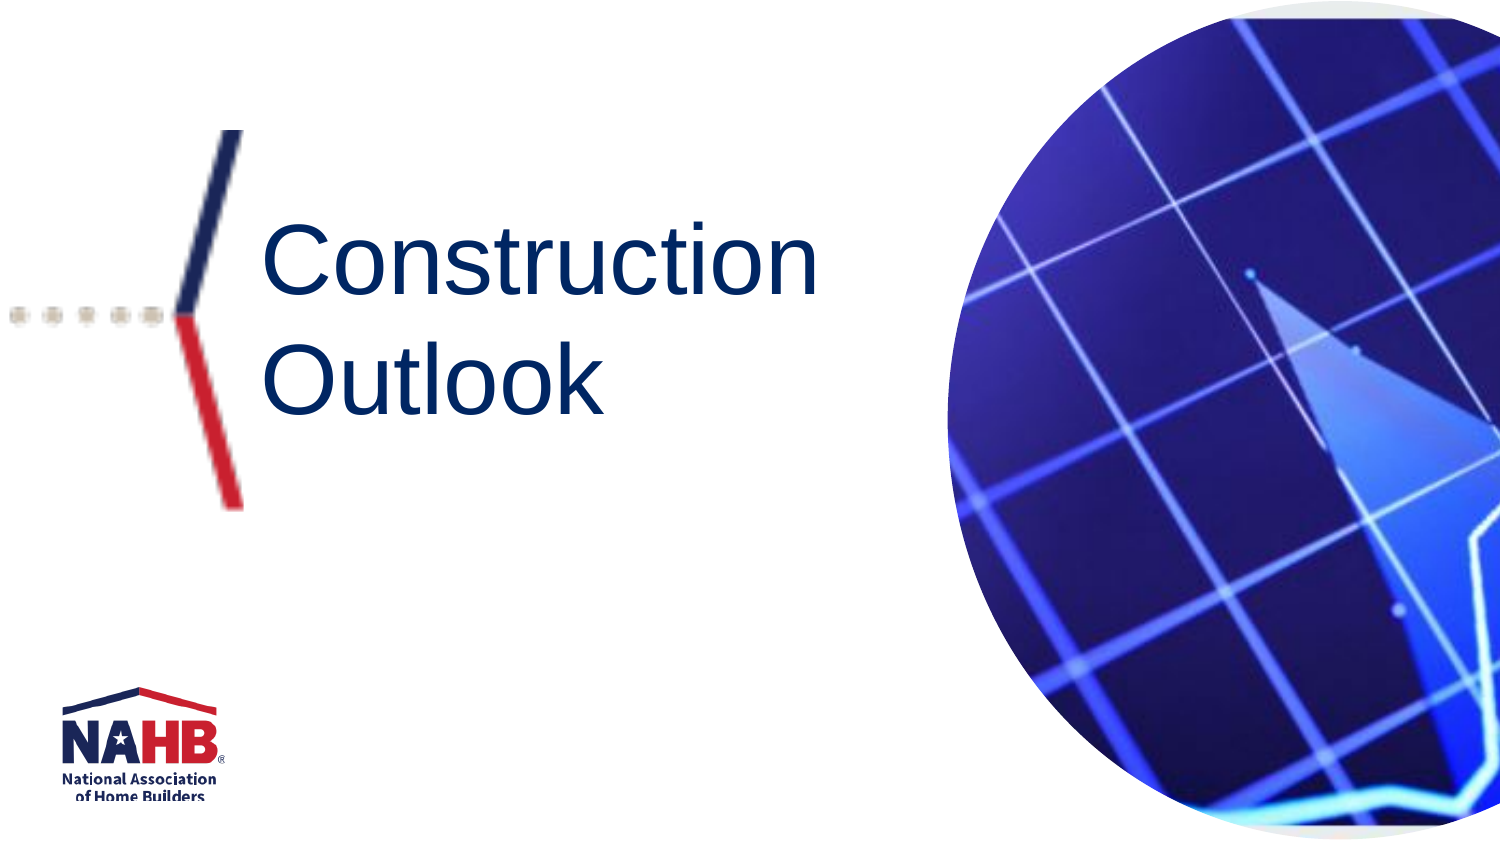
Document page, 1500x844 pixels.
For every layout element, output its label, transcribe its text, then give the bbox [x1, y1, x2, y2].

picture [947, 0, 1500, 840]
list Construction Outlook [260, 65, 942, 564]
